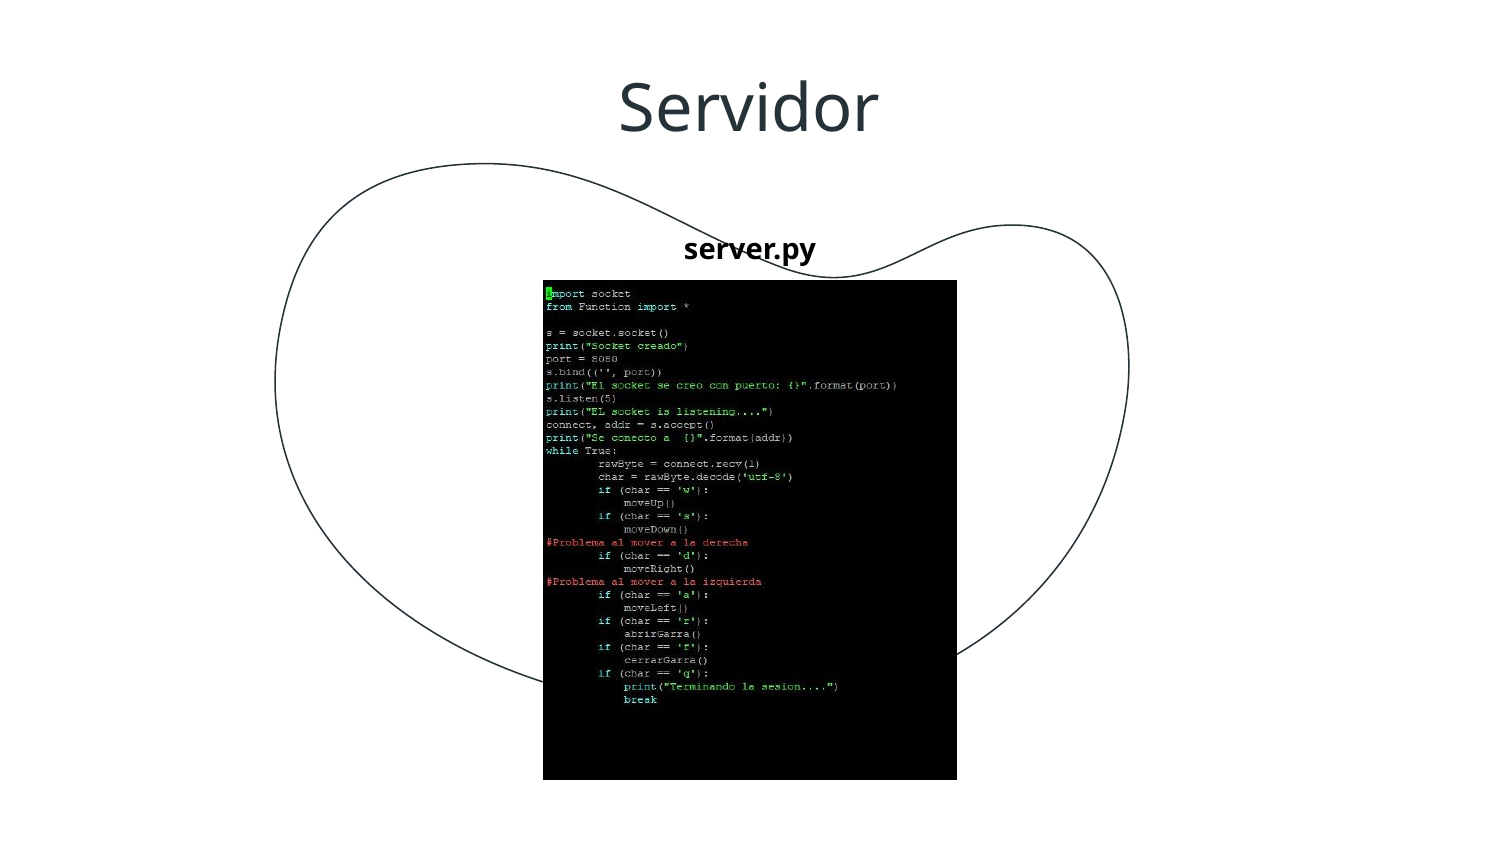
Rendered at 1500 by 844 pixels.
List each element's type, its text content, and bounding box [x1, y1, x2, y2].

title Servidor [401, 35, 1098, 174]
picture [542, 280, 958, 780]
text_box server.py [515, 215, 985, 281]
